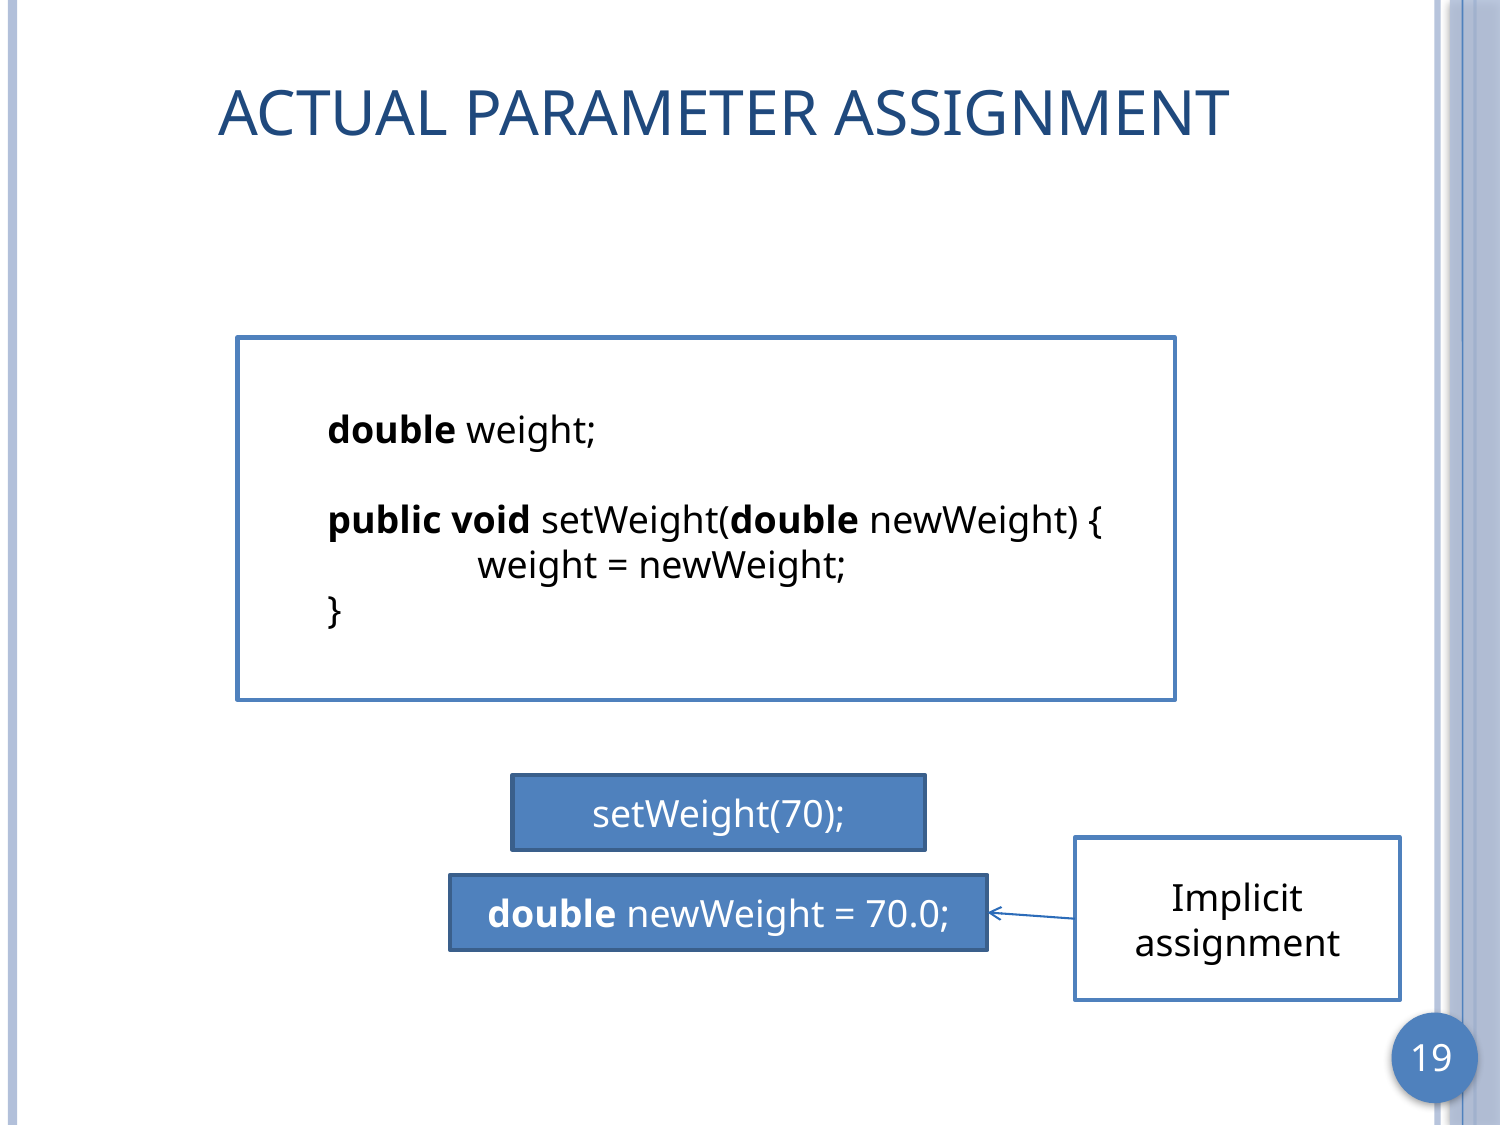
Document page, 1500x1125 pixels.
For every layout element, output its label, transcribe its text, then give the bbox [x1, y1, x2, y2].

text_box Implicit assignment [1073, 835, 1402, 1002]
text_box double weight; public void setWeight(double newWeight) { weight = newWeight; } [235, 335, 1177, 702]
title Actual Parameter Assignment [75, 45, 1375, 175]
text_box setWeight(70); [510, 773, 927, 852]
text_box double newWeight = 70.0; [448, 873, 989, 952]
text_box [986, 911, 1076, 920]
